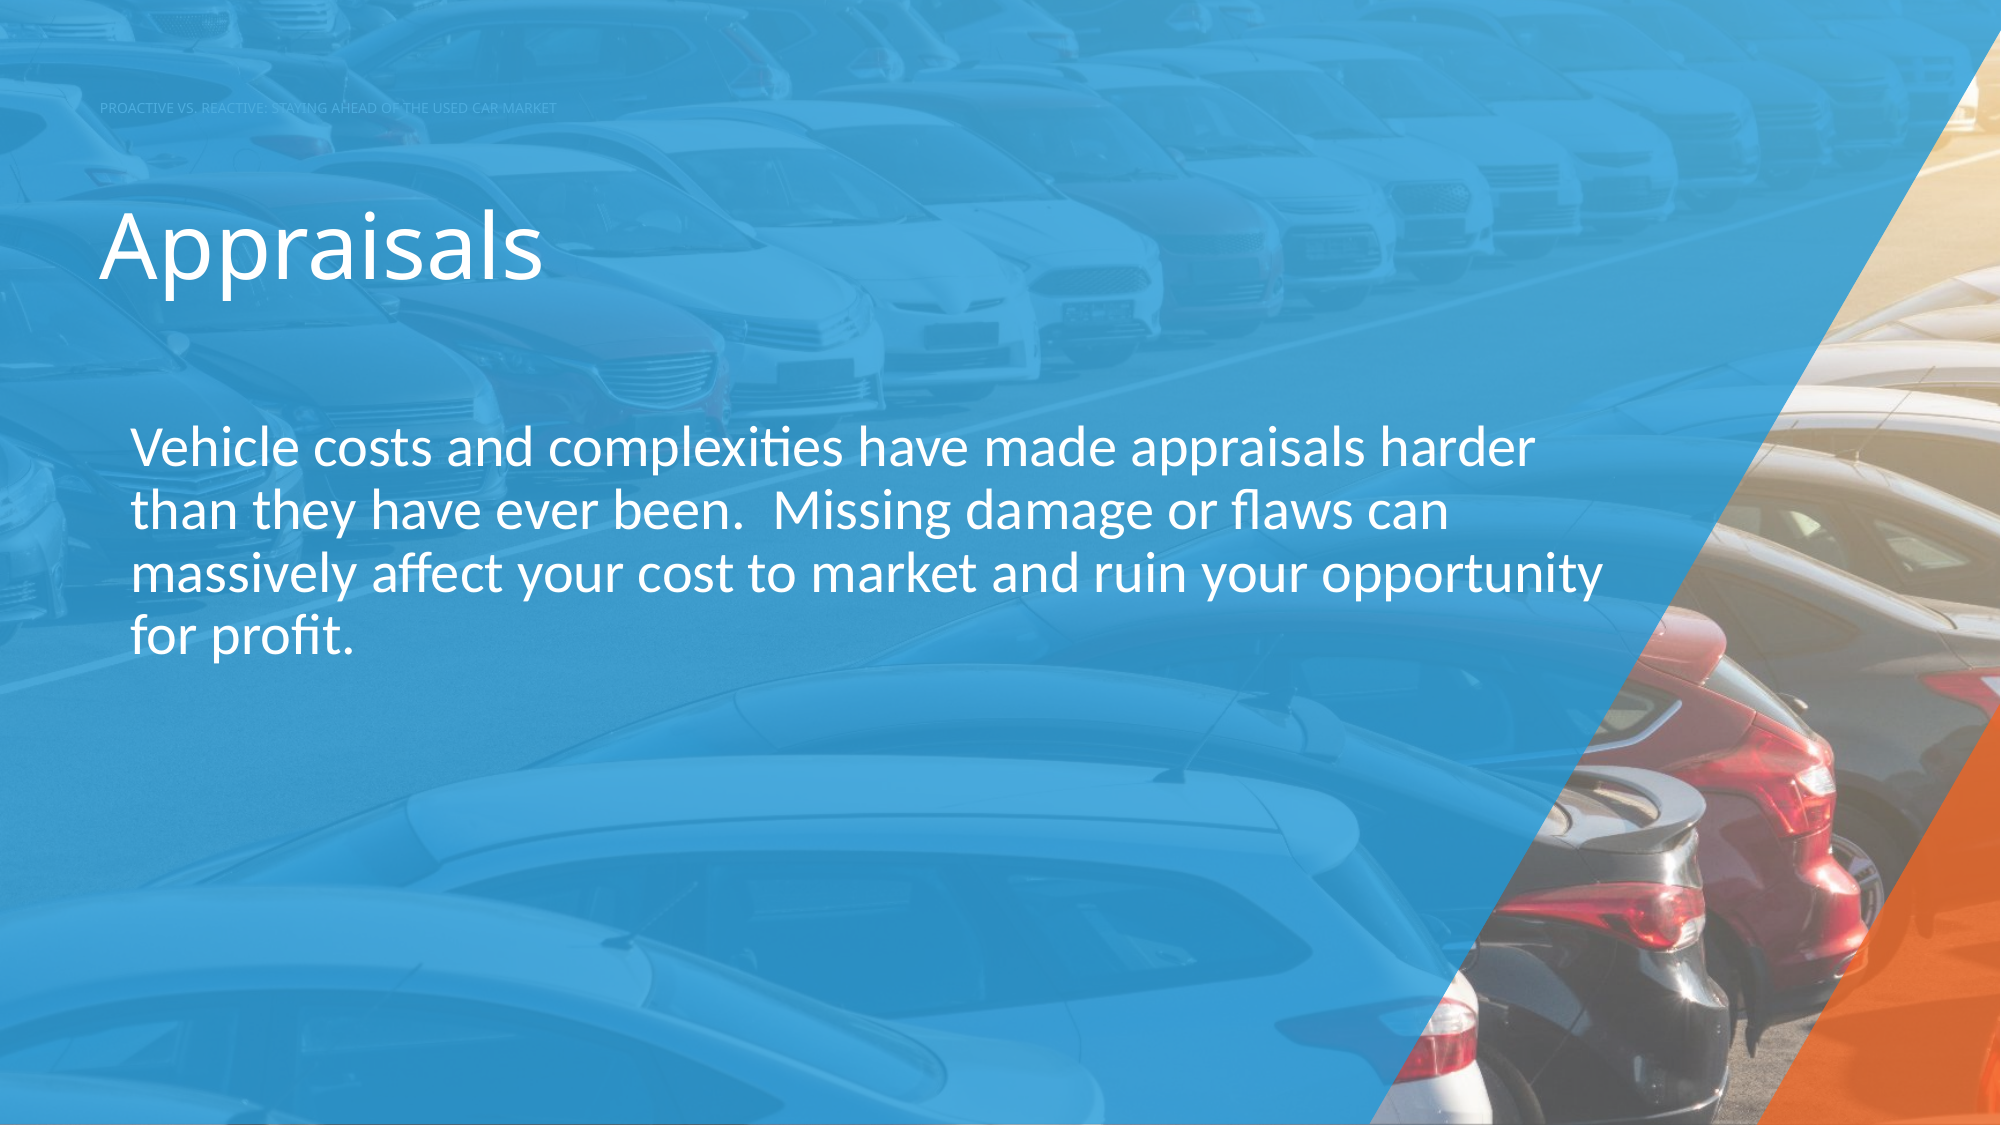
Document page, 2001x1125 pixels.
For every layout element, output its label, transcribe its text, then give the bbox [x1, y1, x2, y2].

list Vehicle costs and complexities have made appraisals harder than they have ever been. Missing damage or flaws can massively affect your cost to market and ruin your opportunity for profit. [99, 415, 1635, 1016]
title Appraisals [99, 200, 1350, 350]
